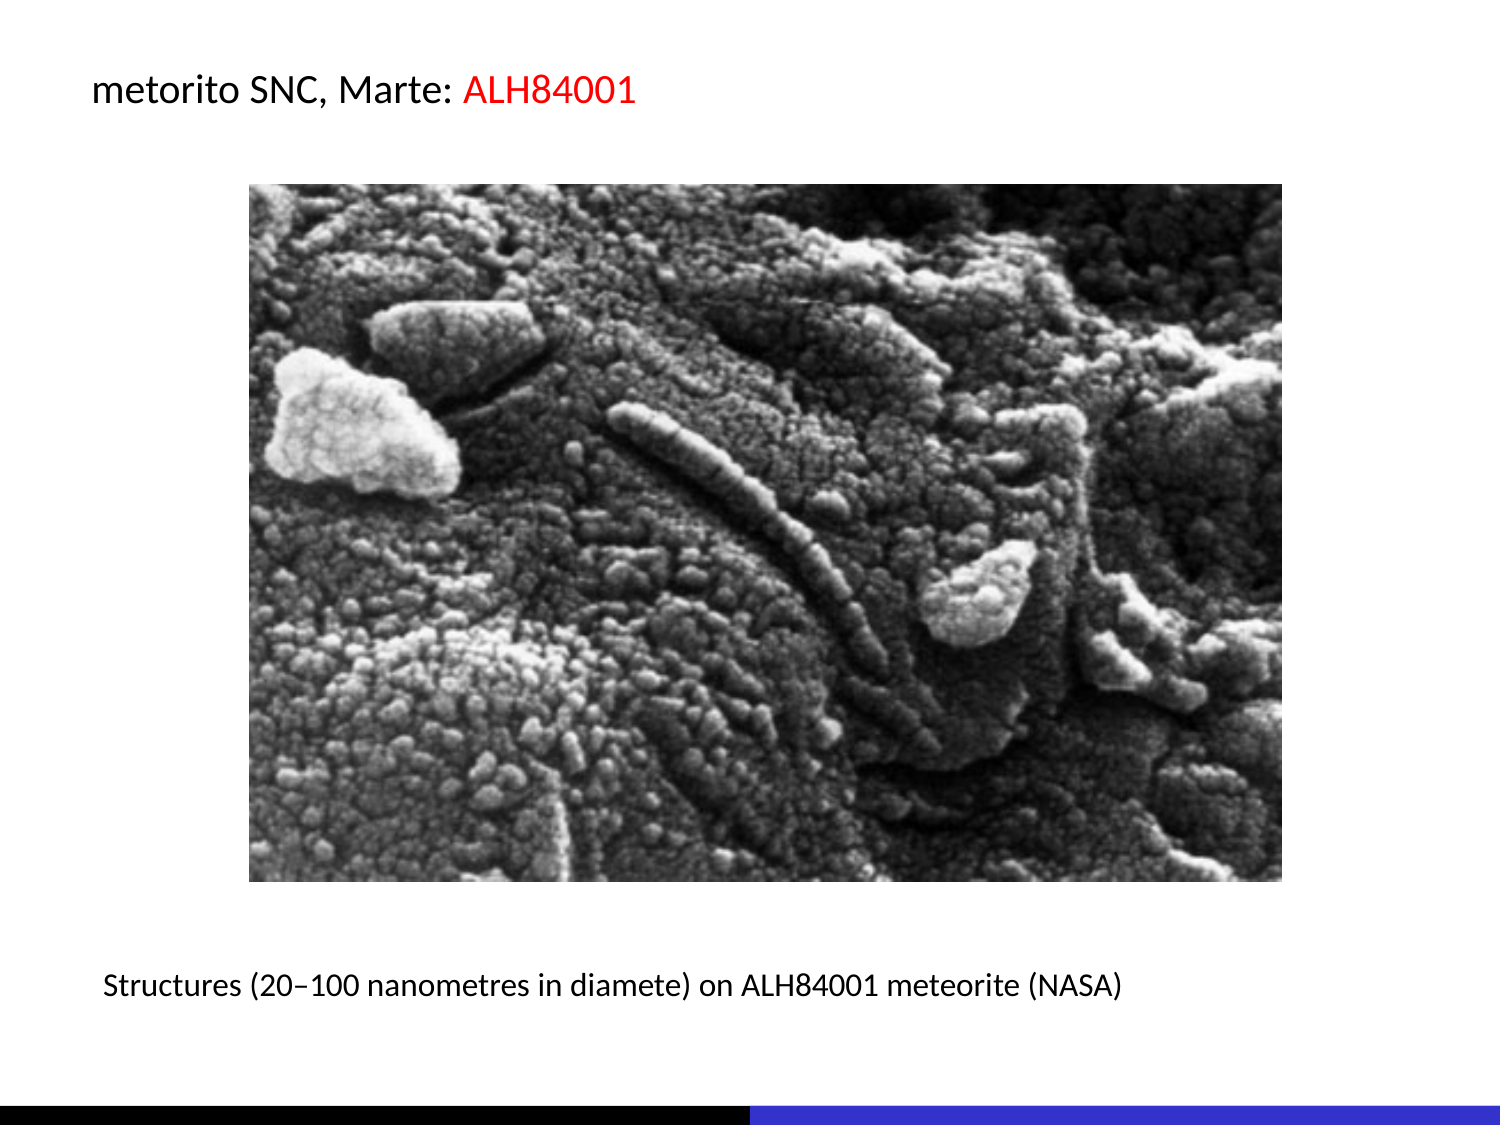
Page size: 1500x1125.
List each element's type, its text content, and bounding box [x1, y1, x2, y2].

text_box [749, 1105, 1500, 1125]
picture [249, 184, 1282, 882]
text_box [0, 1105, 749, 1125]
text_box Structures (20–100 nanometres in diamete) on ALH84001 meteorite (NASA) [88, 955, 1412, 1011]
text_box metorito SNC, Marte: ALH84001 [76, 54, 1353, 120]
